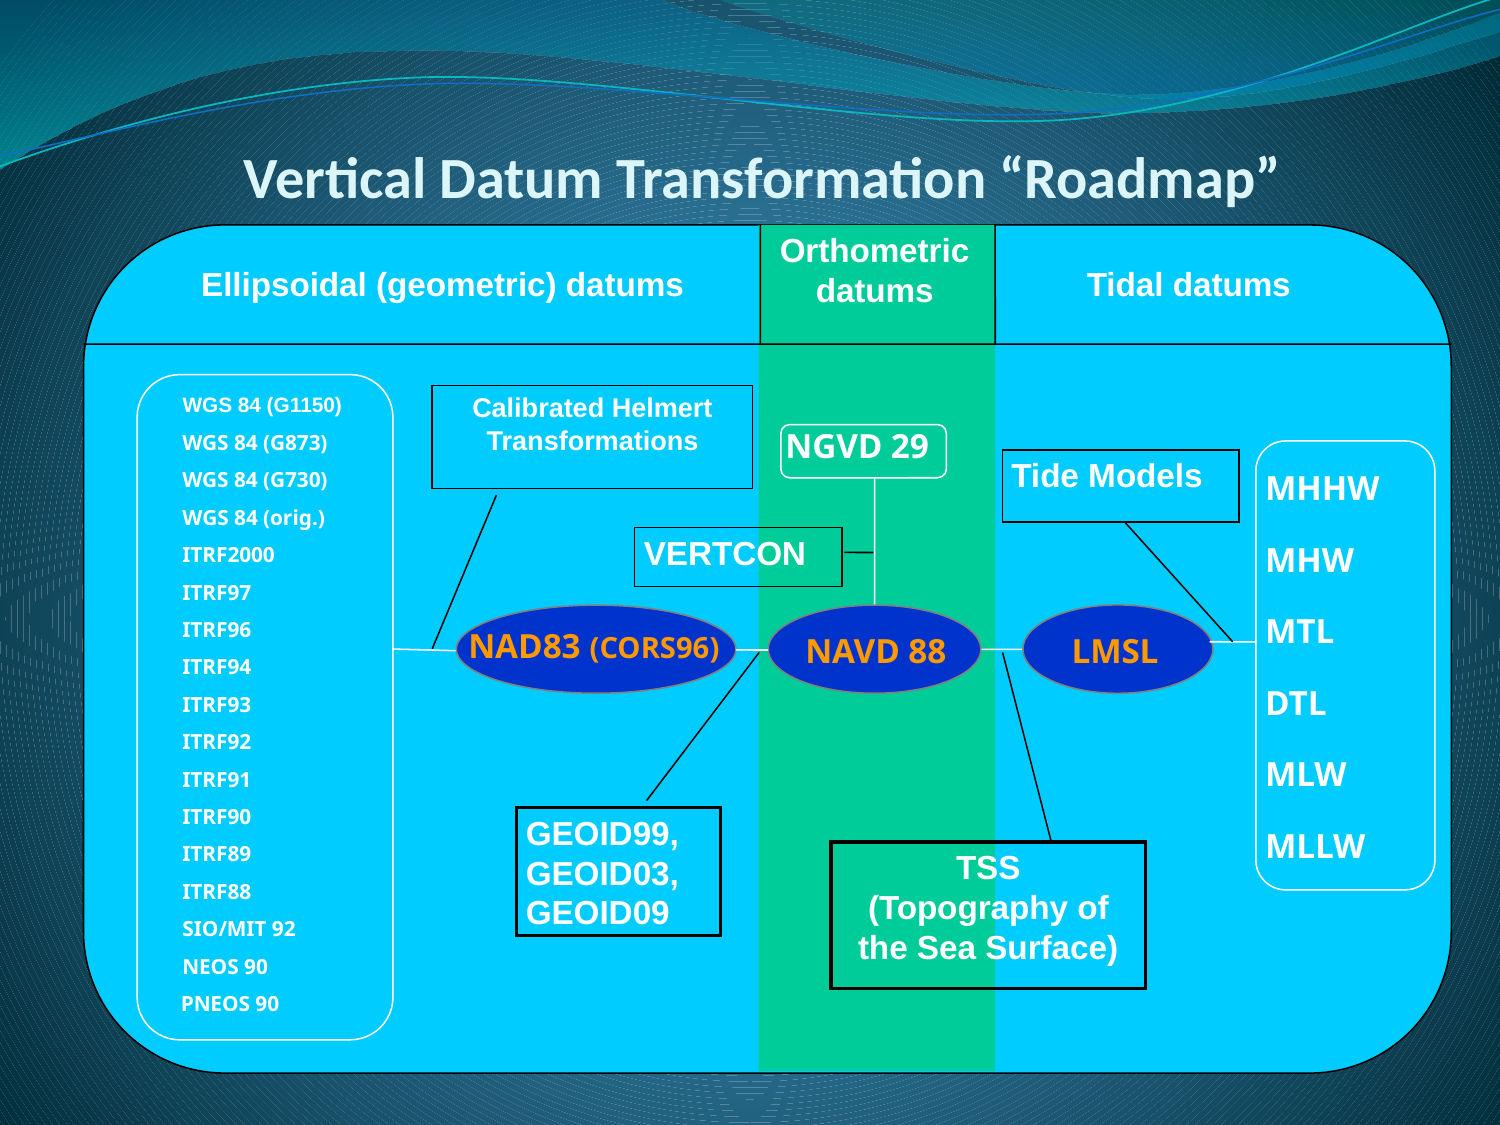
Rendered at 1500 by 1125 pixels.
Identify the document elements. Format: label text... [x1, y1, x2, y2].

text_box Vertical Datum Transformation “Roadmap” [225, 125, 1300, 224]
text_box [83, 224, 1500, 1074]
